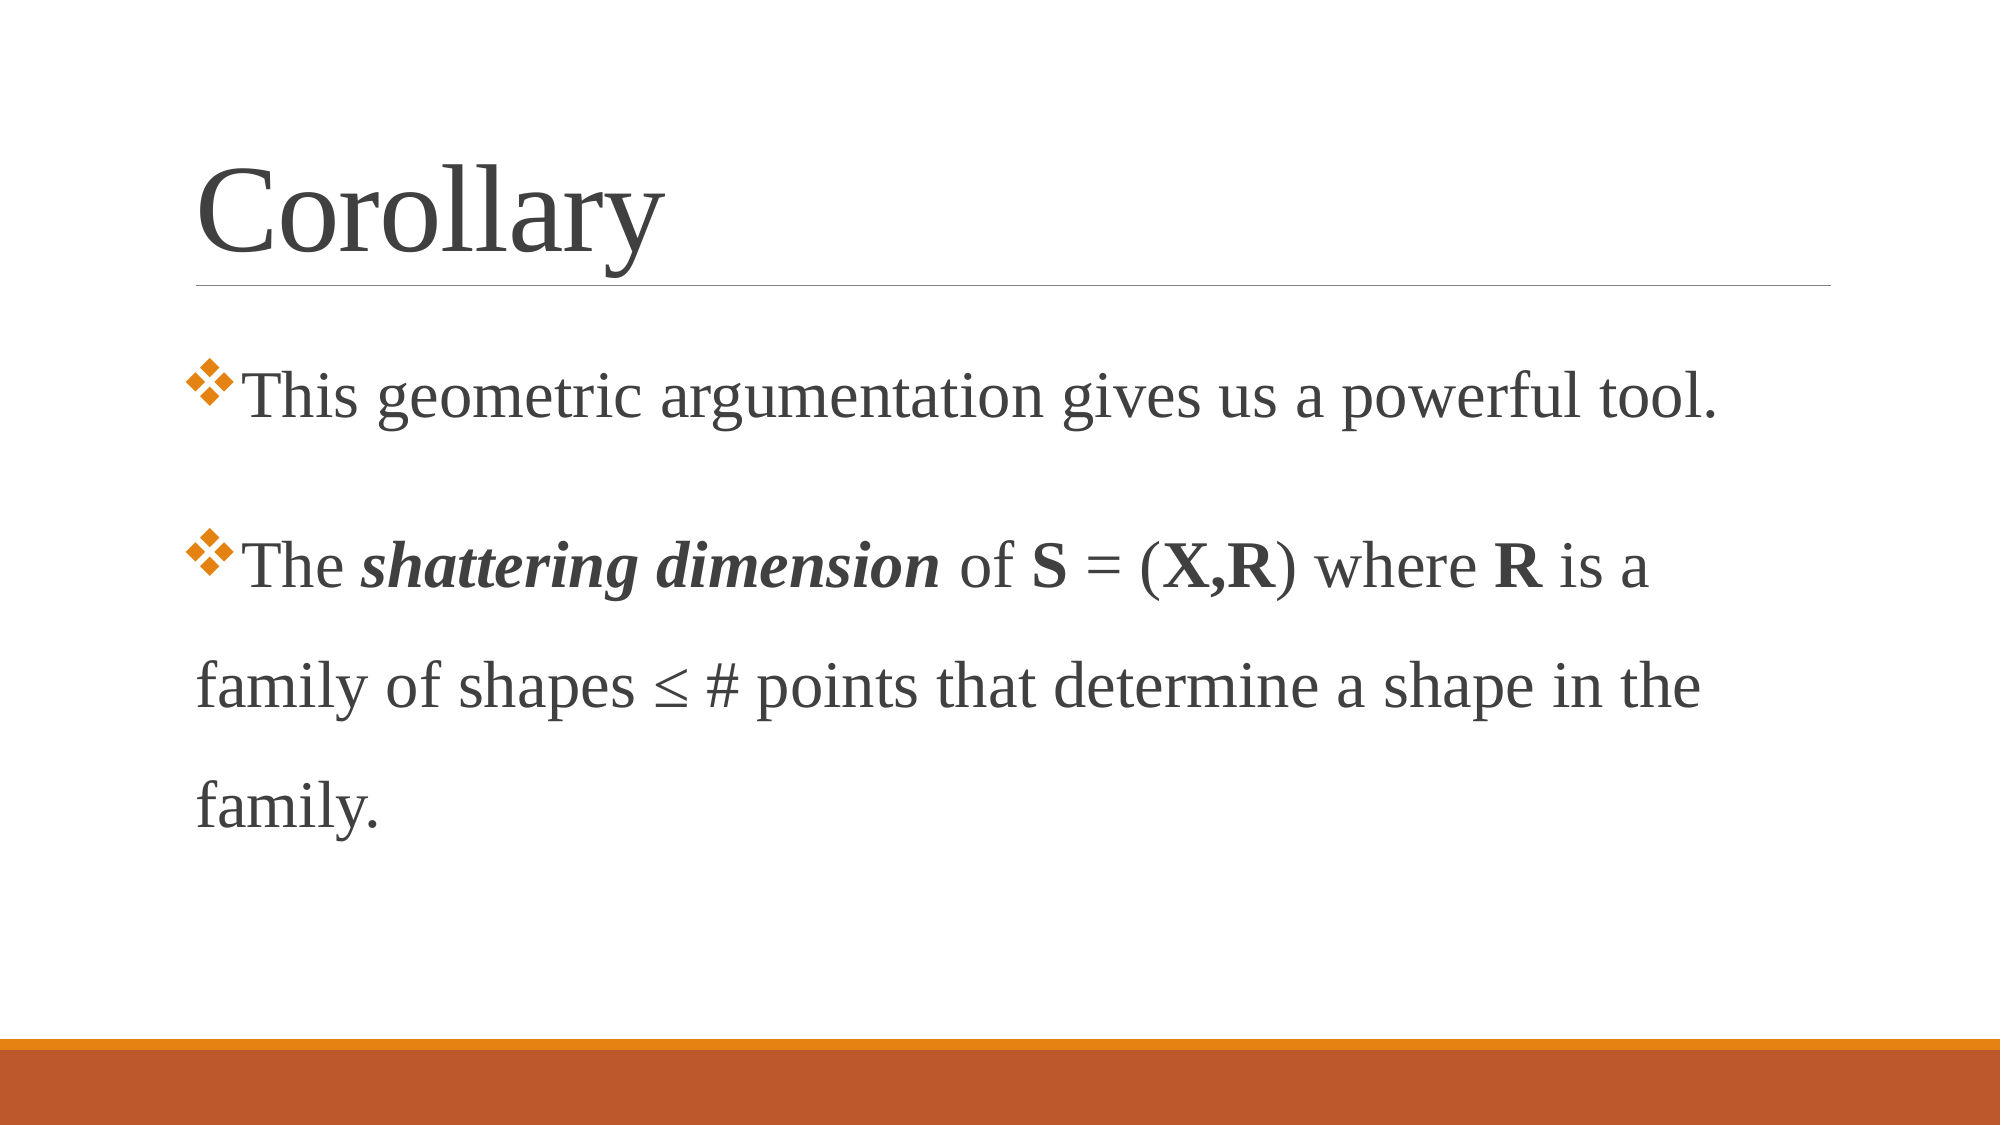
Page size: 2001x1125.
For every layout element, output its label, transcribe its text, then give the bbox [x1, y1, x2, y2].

title Corollary [180, 47, 1830, 285]
list This geometric argumentation gives us a powerful tool. The shattering dimension of S = (X,R) where R is a family of shapes ≤ # points that determine a shape in the family. [180, 302, 1830, 963]
